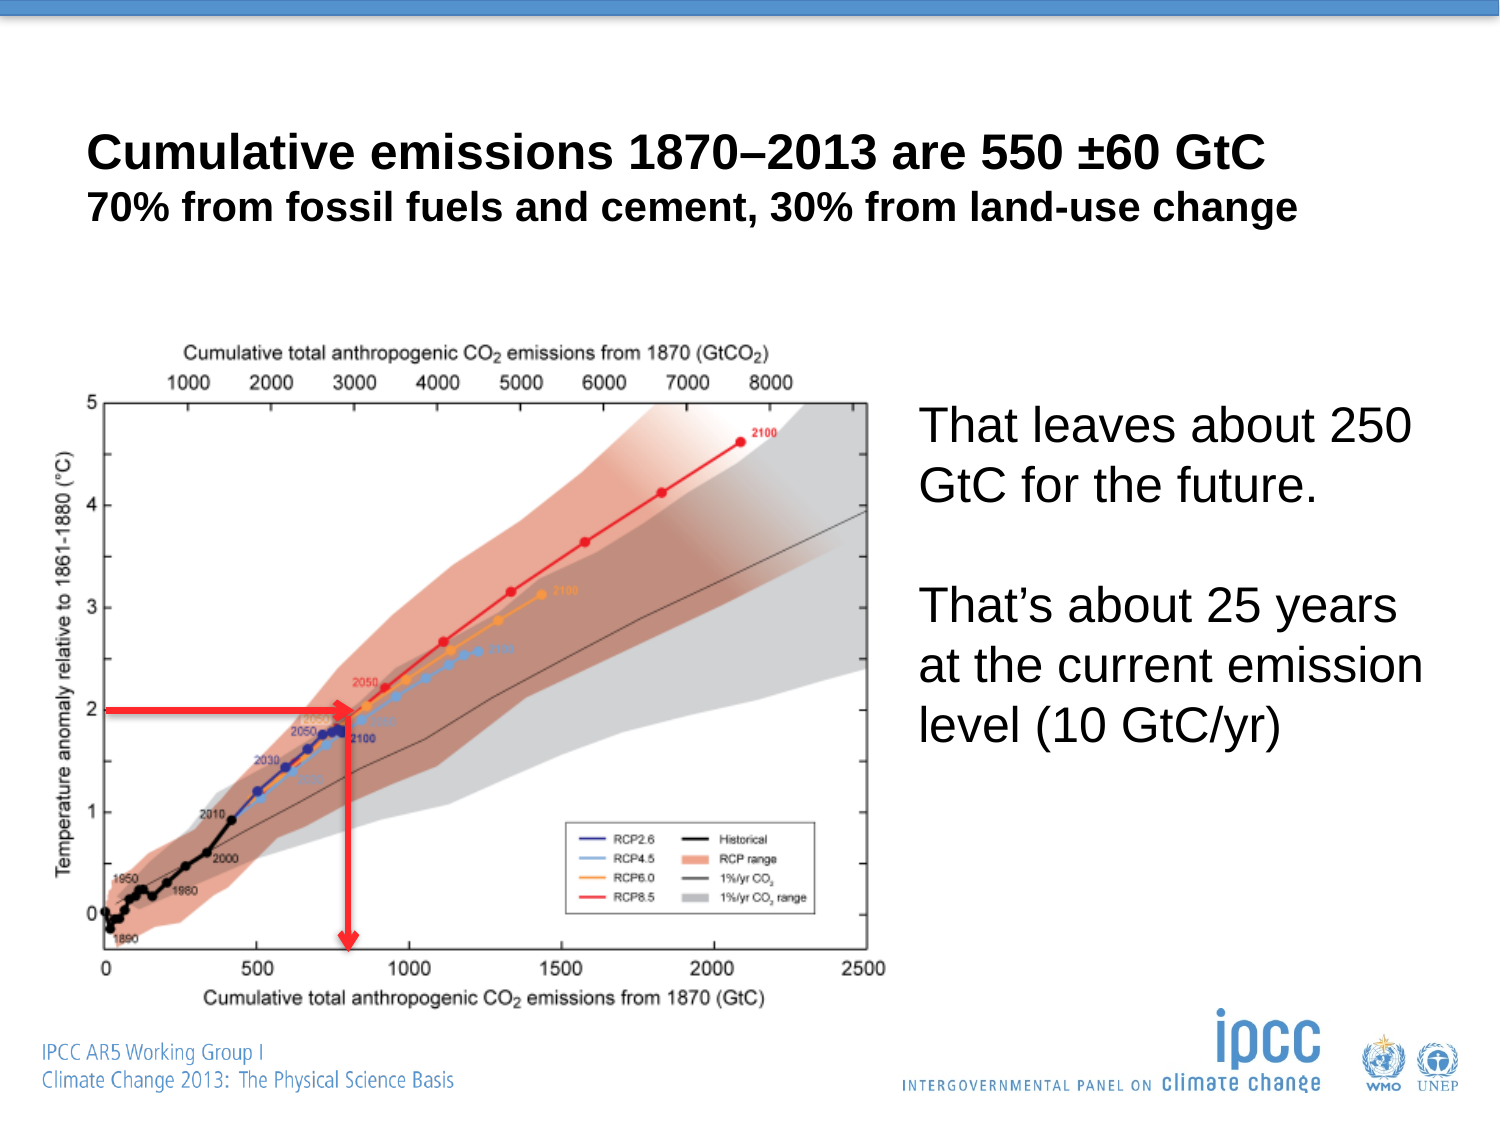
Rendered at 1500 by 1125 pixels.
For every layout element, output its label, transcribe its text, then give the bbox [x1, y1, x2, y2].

picture [29, 334, 901, 1018]
title Cumulative emissions 1870–2013 are 550 ±60 GtC 70% from fossil fuels and cement, 30% from land-use change [86, 113, 1500, 244]
text_box That leaves about 250 GtC for the future. That’s about 25 years at the current emission level (10 GtC/yr) [904, 385, 1459, 760]
picture [41, 1040, 454, 1093]
picture [903, 1008, 1458, 1093]
